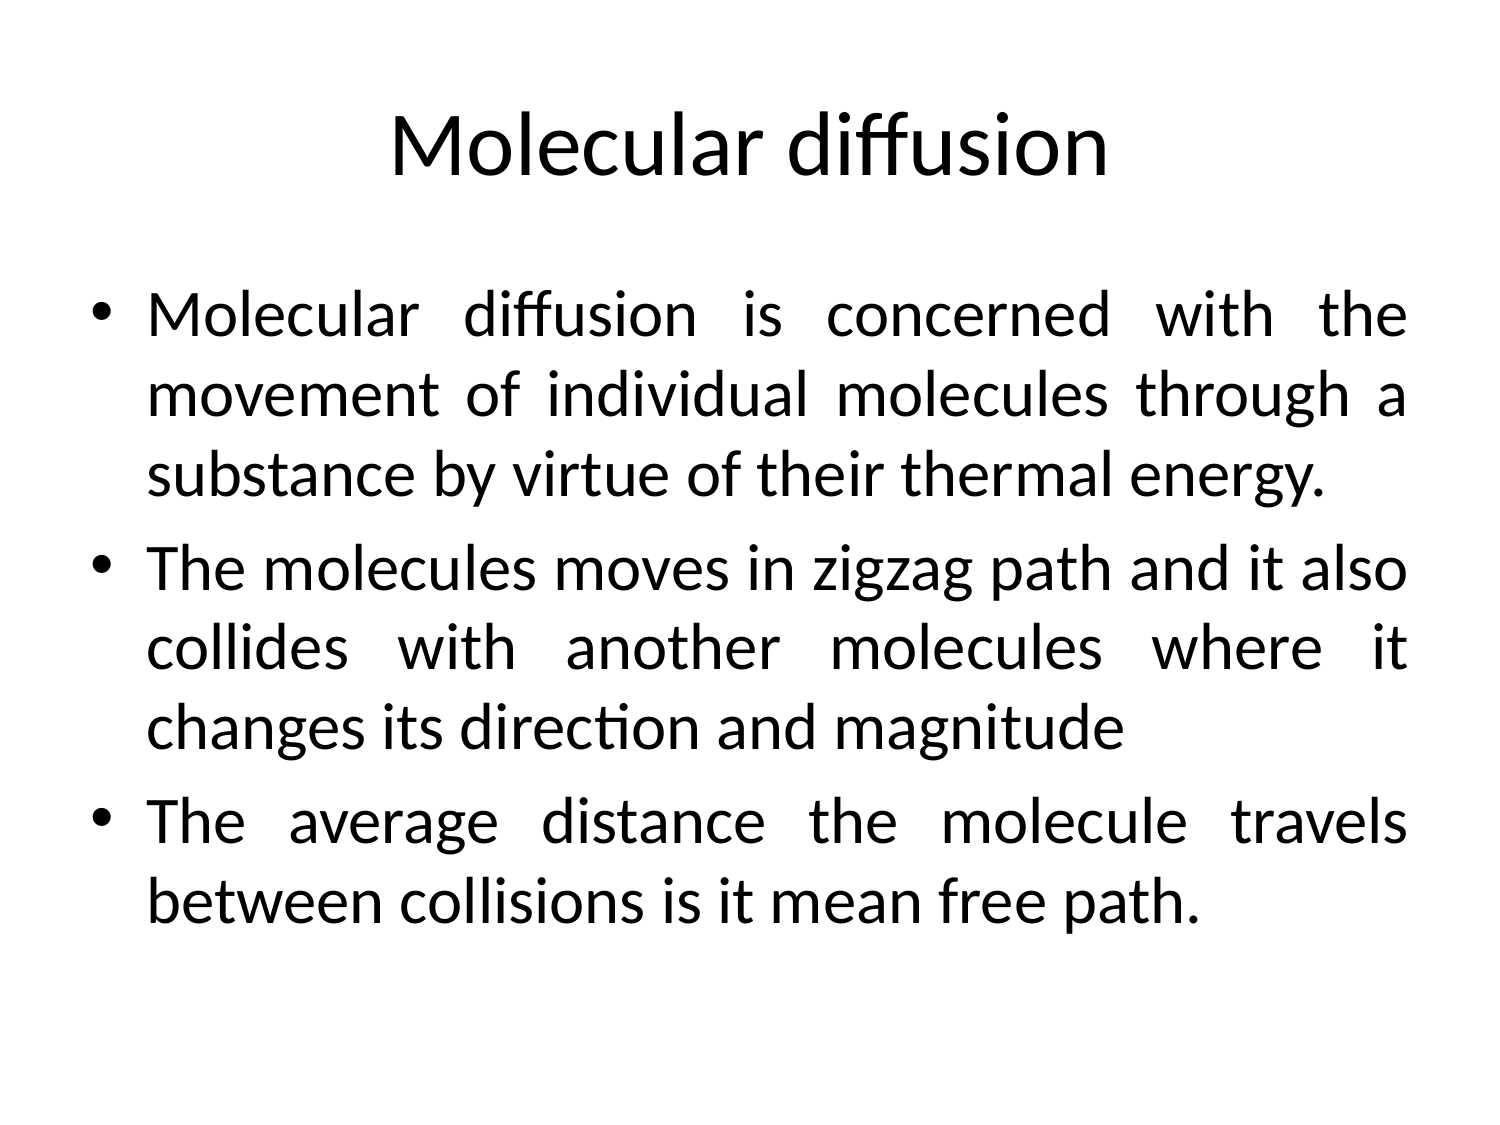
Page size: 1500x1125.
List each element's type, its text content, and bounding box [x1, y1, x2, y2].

list Molecular diffusion is concerned with the movement of individual molecules through a substance by virtue of their thermal energy. The molecules moves in zigzag path and it also collides with another molecules where it changes its direction and magnitude The average distance the molecule travels between collisions is it mean free path. [75, 262, 1425, 1005]
title Molecular diffusion [75, 45, 1425, 233]
